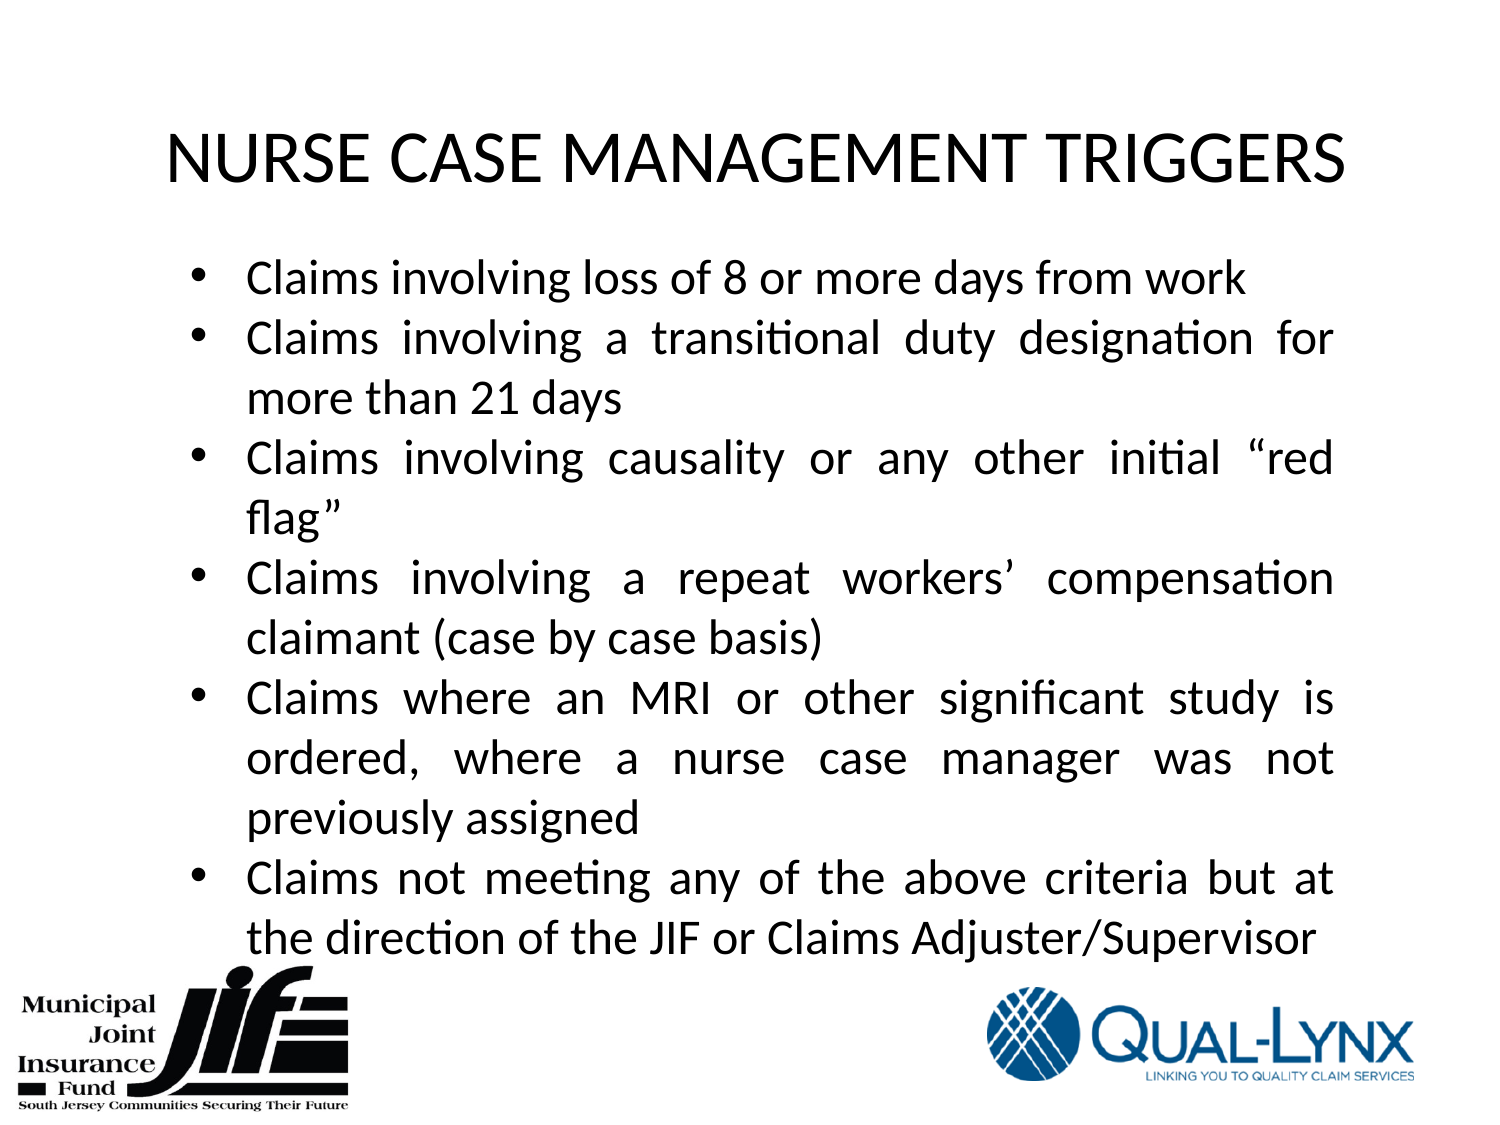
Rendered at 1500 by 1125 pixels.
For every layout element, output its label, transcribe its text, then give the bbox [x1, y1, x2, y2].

picture [987, 987, 1414, 1081]
text_box NURSE CASE MANAGEMENT TRIGGERS [112, 99, 1400, 205]
picture [15, 962, 351, 1113]
text_box Claims involving loss of 8 or more days from work Claims involving a transitional duty designation for more than 21 days Claims involving causality or any other initial “red flag” Claims involving a repeat workers’ compensation claimant (case by case basis) Claims where an MRI or other significant study is ordered, where a nurse case manager was not previously assigned Claims not meeting any of the above criteria but at the direction of the JIF or Claims Adjuster/Supervisor [174, 236, 1350, 972]
